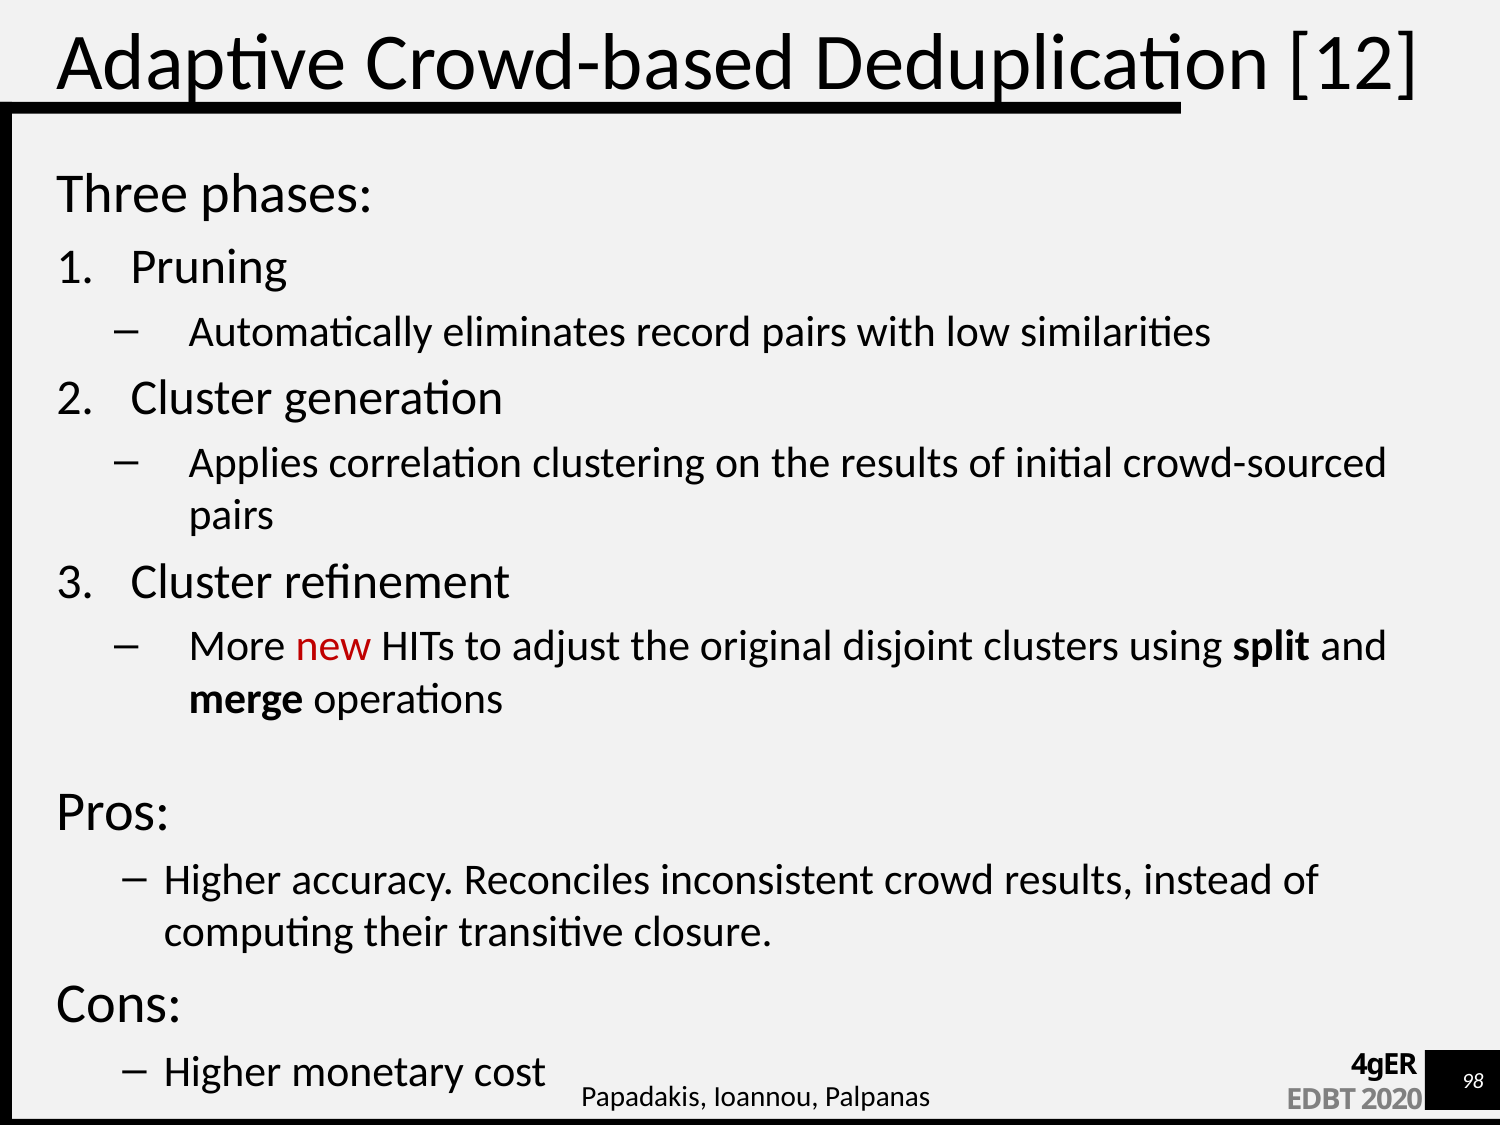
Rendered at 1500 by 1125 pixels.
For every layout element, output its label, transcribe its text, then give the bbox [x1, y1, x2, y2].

list Three phases: Pruning Automatically eliminates record pairs with low similarities Cluster generation Applies correlation clustering on the results of initial crowd-sourced pairs Cluster refinement More new HITs to adjust the original disjoint clusters using split and merge operations Pros: Higher accuracy. Reconciles inconsistent crowd results, instead of computing their transitive closure. Cons: Higher monetary cost [41, 149, 1447, 1106]
title Adaptive Crowd-based Deduplication [12] [41, 0, 1500, 114]
footer Papadakis, Ioannou, Palpanas [490, 1069, 1022, 1125]
